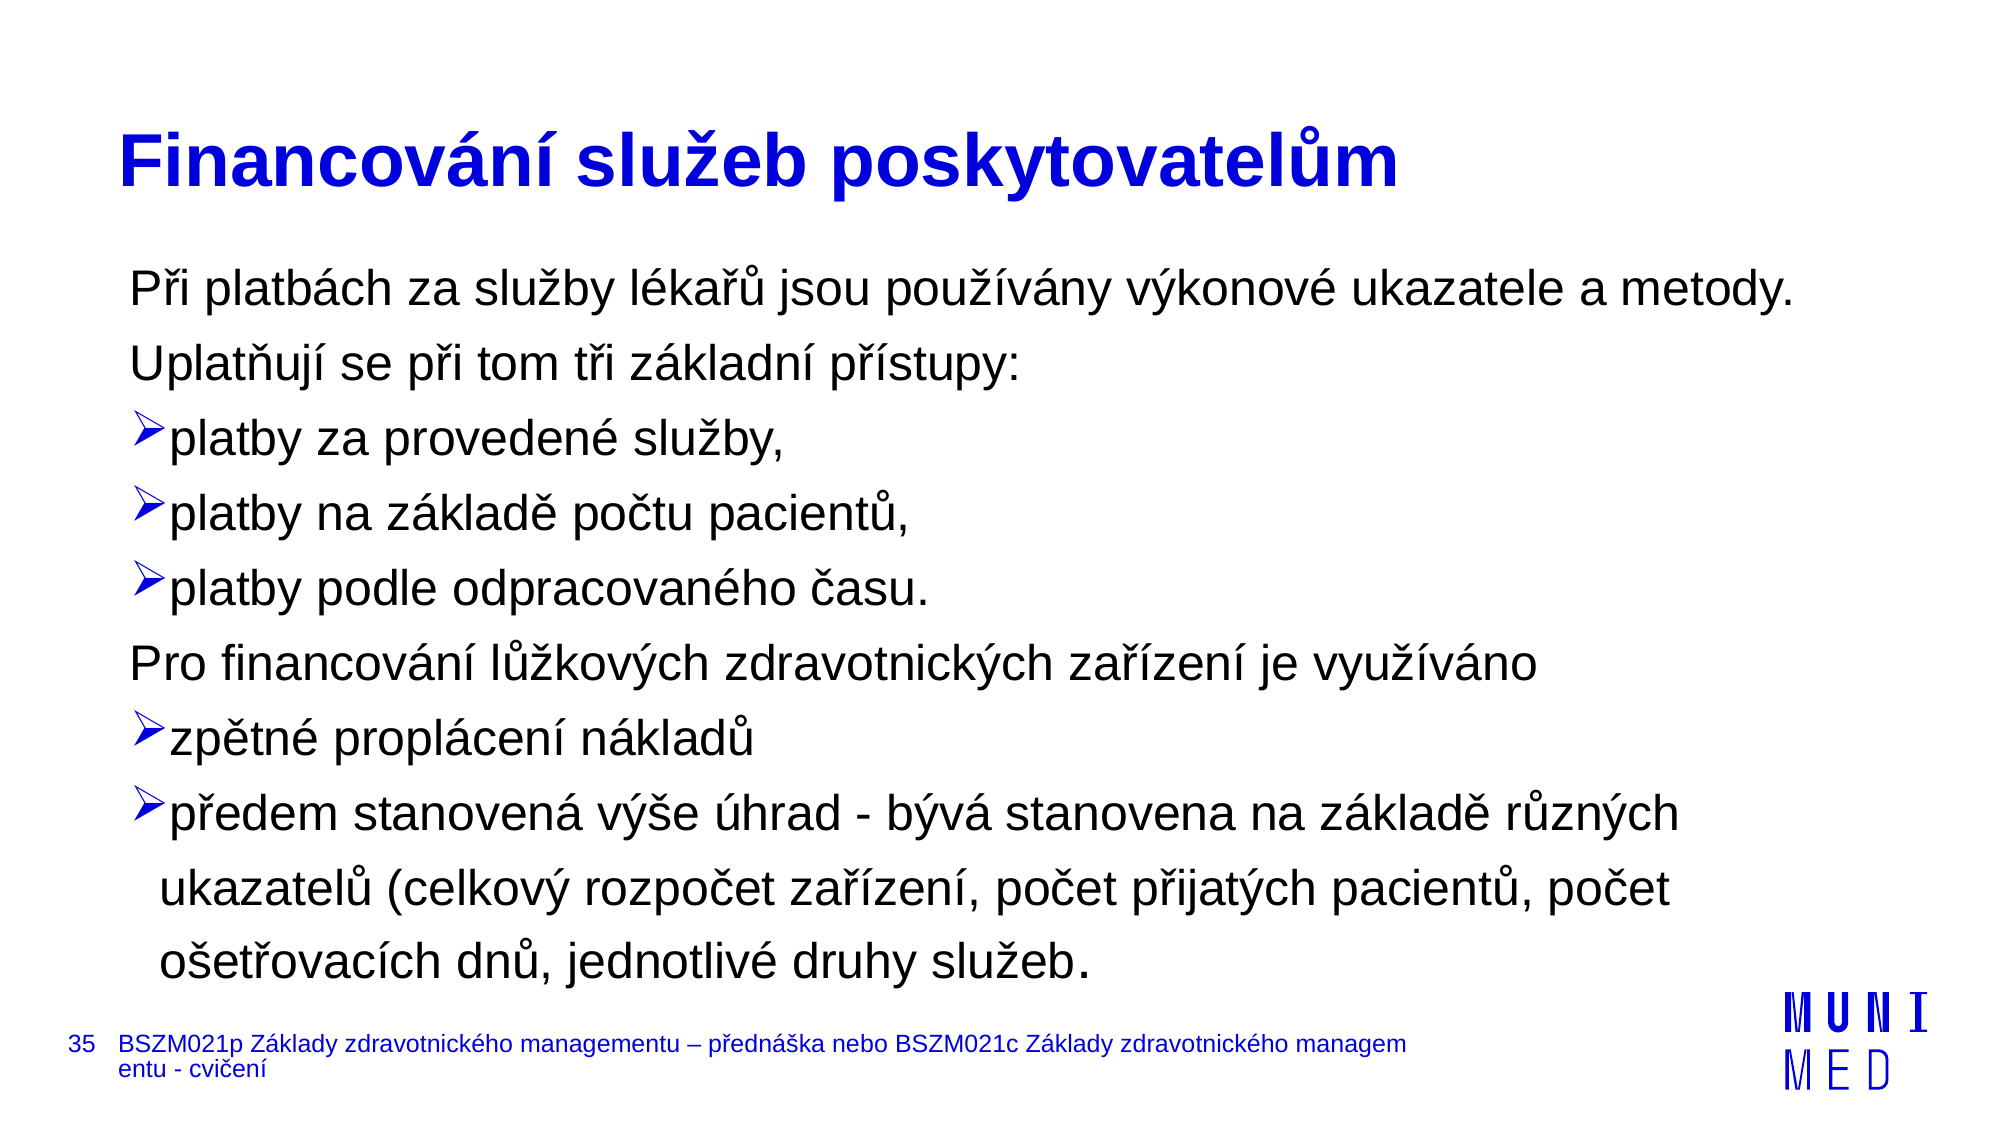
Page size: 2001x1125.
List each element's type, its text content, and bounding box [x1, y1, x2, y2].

slide_number 35 [67, 1021, 110, 1063]
title Financování služeb poskytovatelům [118, 118, 1883, 193]
footer BSZM021p Základy zdravotnického managementu – přednáška nebo BSZM021c Základy zdravotnického managementu - cvičení [118, 1021, 1418, 1063]
list Při platbách za služby lékařů jsou používány výkonové ukazatele a metody. Uplatňují se při tom tři základní přístupy: platby za provedené služby, platby na základě počtu pacientů, platby podle odpracovaného času. Pro financování lůžkových zdravotnických zařízení je využíváno zpětné proplácení nákladů předem stanovená výše úhrad - bývá stanovena na základě různých ukazatelů (celkový rozpočet zařízení, počet přijatých pacientů, počet ošetřovacích dnů, jednotlivé druhy služeb. [118, 239, 1883, 957]
